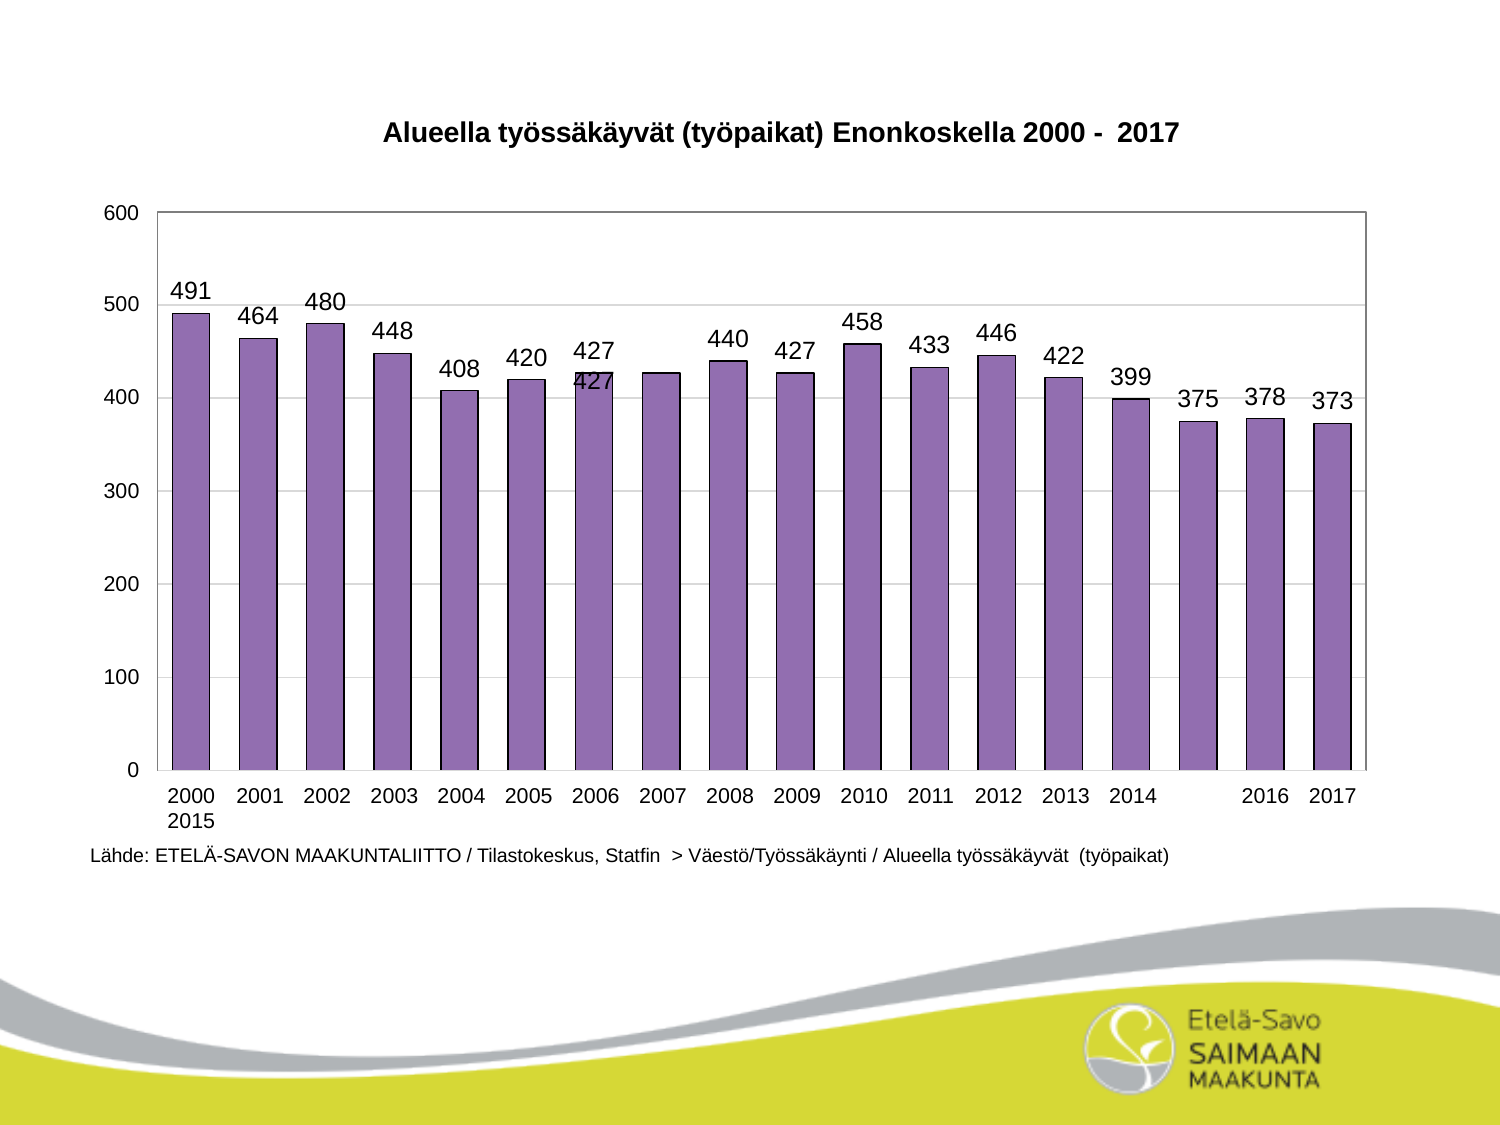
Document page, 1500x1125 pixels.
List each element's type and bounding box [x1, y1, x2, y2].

picture [0, 891, 1500, 1125]
text_box [88, 113, 1367, 868]
